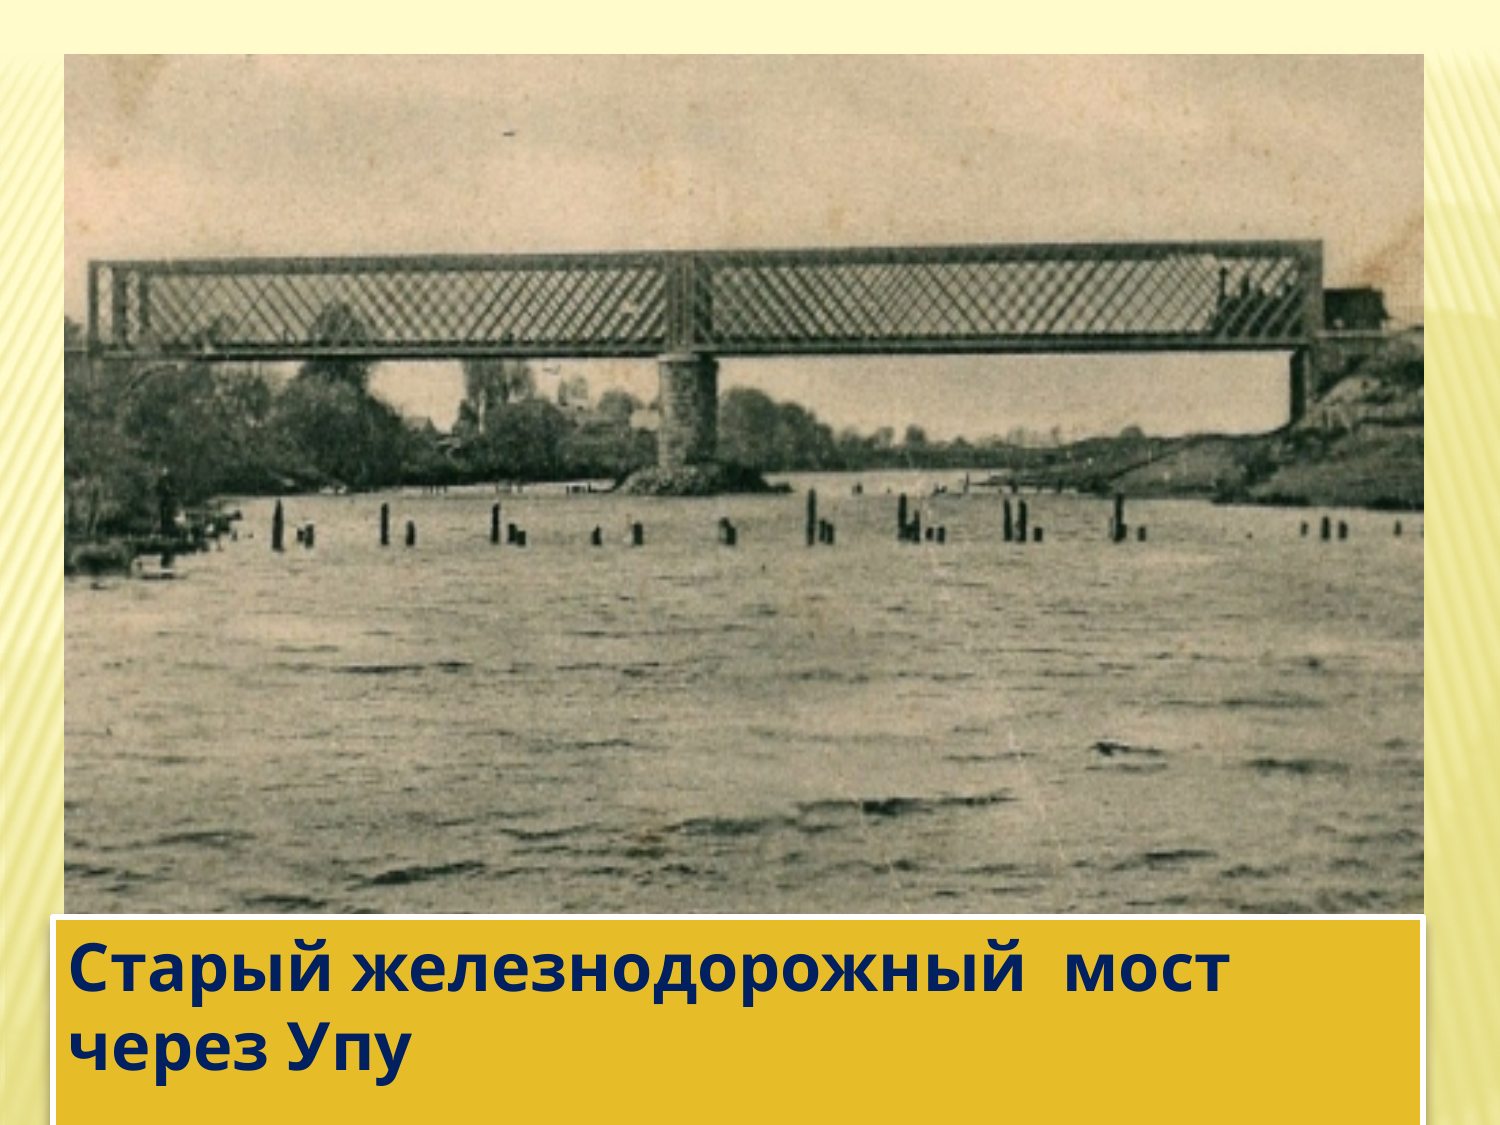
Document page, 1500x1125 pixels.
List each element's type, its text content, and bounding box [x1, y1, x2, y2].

picture [64, 54, 1424, 918]
text_box Старый железнодорожный мост через Упу [50, 914, 1426, 1125]
